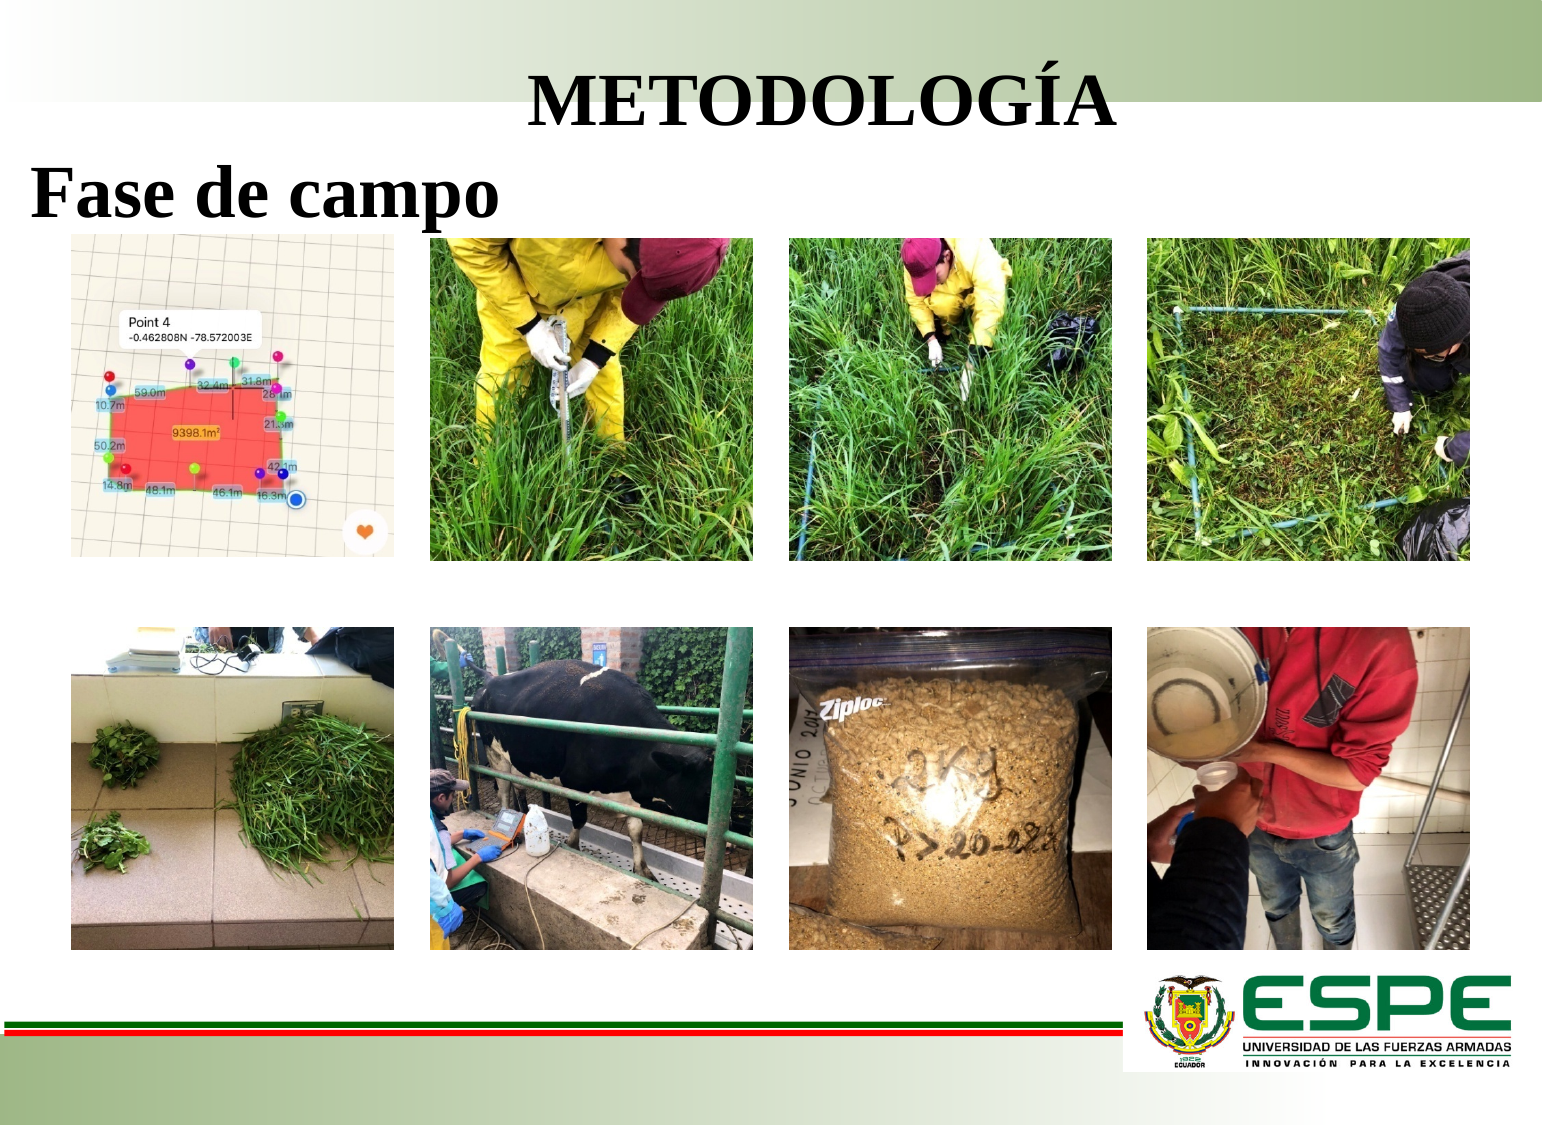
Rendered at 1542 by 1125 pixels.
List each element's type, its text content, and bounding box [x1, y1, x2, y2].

text_box METODOLOGÍA [416, 42, 1126, 148]
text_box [71, 234, 1471, 951]
text_box Fase de campo [22, 134, 732, 240]
picture [1122, 968, 1537, 1072]
